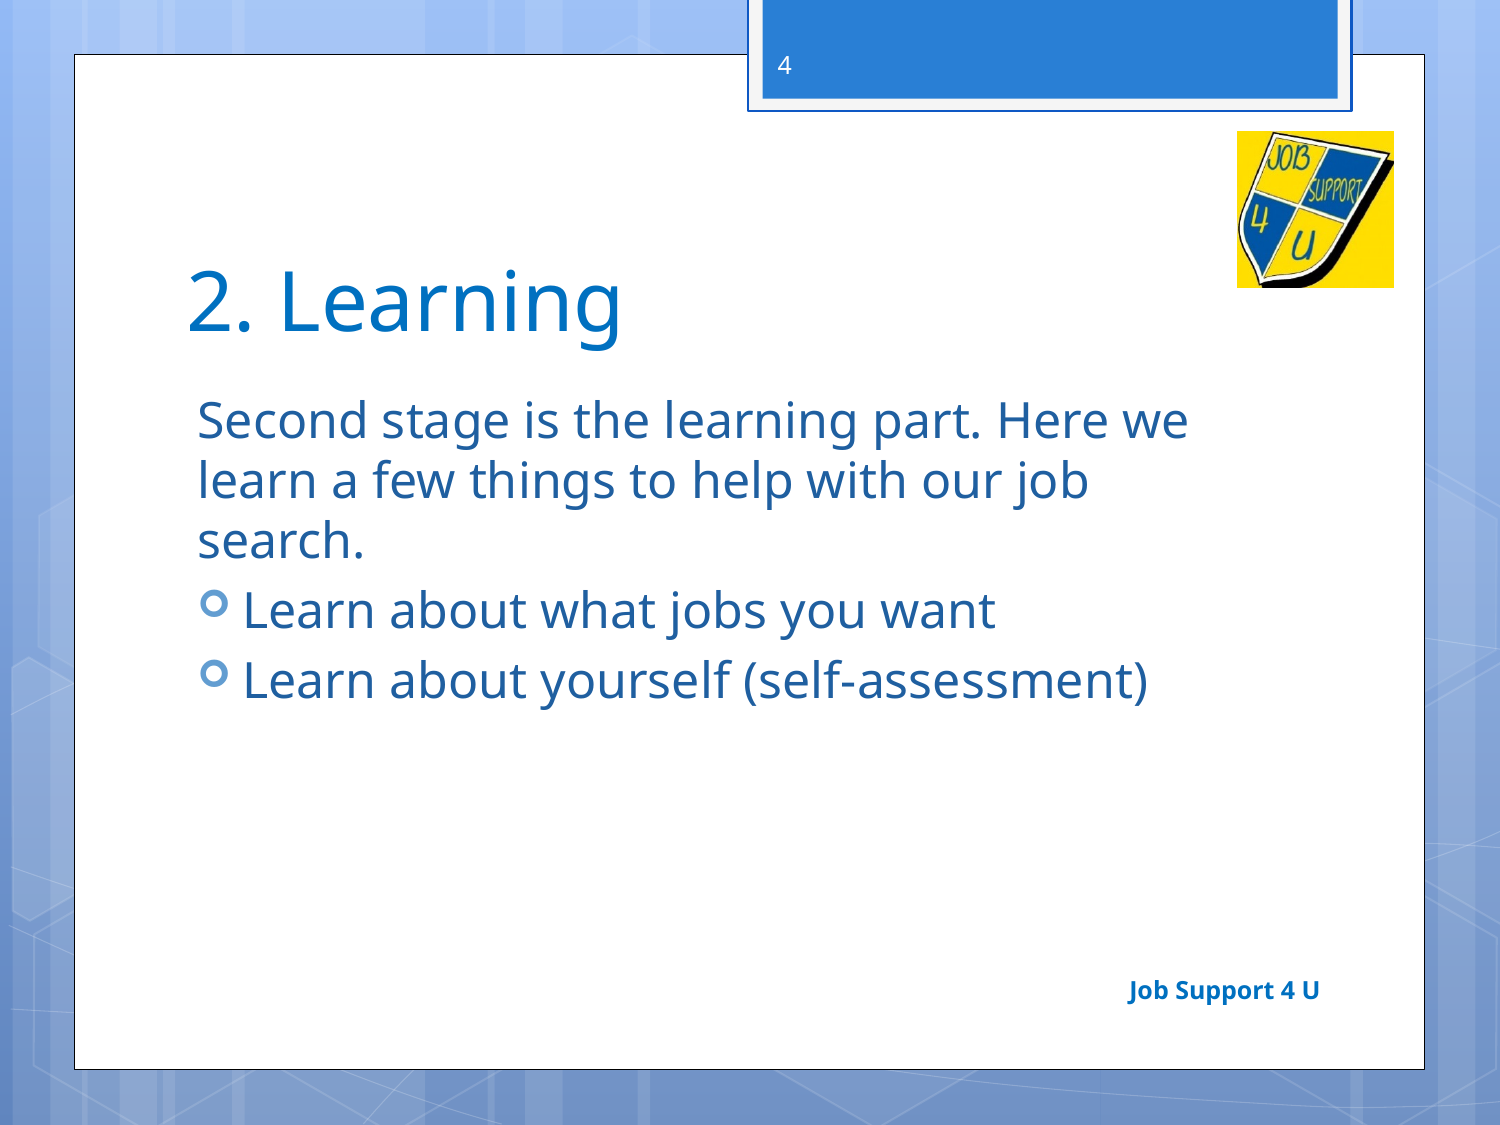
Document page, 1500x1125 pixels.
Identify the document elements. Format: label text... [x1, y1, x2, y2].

slide_number 4 [762, 36, 982, 97]
footer Job Support 4 U [761, 960, 1336, 1020]
picture [1237, 131, 1394, 288]
list Second stage is the learning part. Here we learn a few things to help with our job search. Learn about what jobs you want Learn about yourself (self-assessment) [171, 381, 1283, 957]
title 2. Learning [171, 168, 1324, 357]
